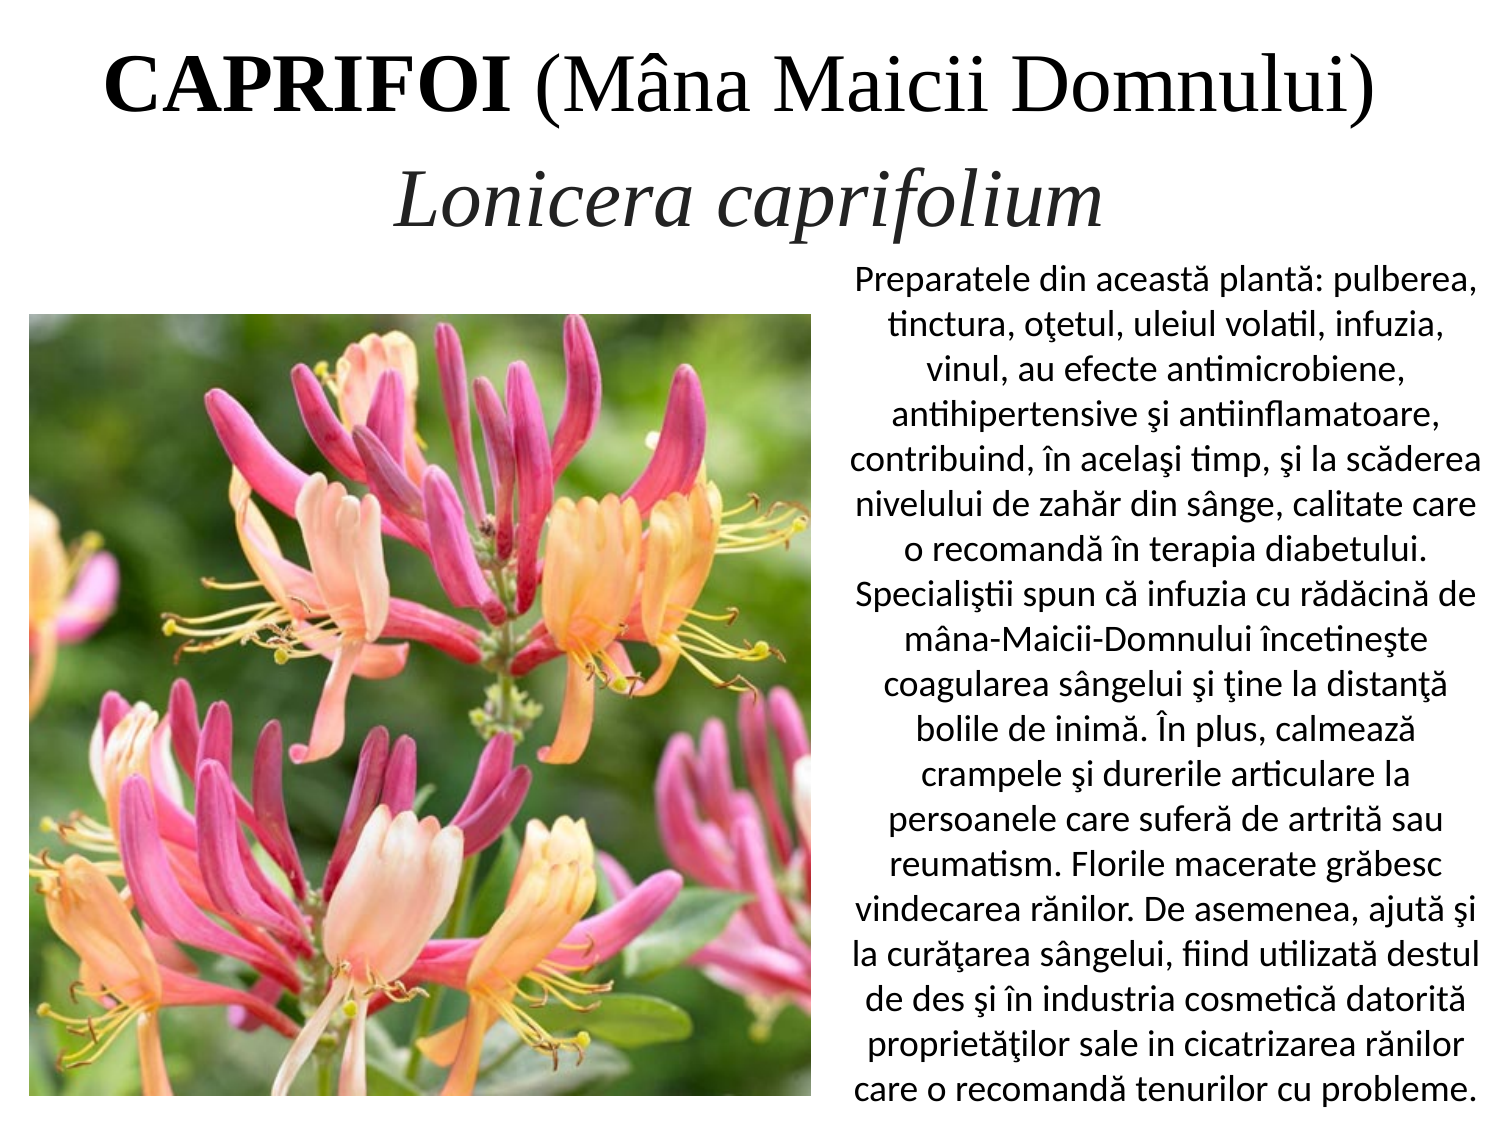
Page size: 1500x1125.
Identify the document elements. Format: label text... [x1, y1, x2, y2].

picture [29, 314, 811, 1096]
text_box Preparatele din această plantă: pulberea, tinctura, oţetul, uleiul volatil, infuzia, vinul, au efecte antimicrobiene, antihipertensive şi antiinflamatoare, contribuind, în acelaşi timp, şi la scăderea nivelului de zahăr din sânge, calitate care o recomandă în terapia diabetului. Specialiştii spun că infuzia cu rădăcină de mâna-Maicii-Domnului încetineşte coagularea sângelui şi ţine la distanţă bolile de inimă. În plus, calmează crampele şi durerile articulare la persoanele care suferă de artrită sau reumatism. Florile macerate grăbesc vindecarea rănilor. De asemenea, ajută şi la curăţarea sângelui, fiind utilizată destul de des şi în industria cosmetică datorită proprietăţilor sale in cicatrizarea rănilor care o recomandă tenurilor cu probleme. [832, 246, 1500, 1117]
text_box CAPRIFOI (Mâna Maicii Domnului) Lonicera caprifolium [29, 5, 1471, 250]
